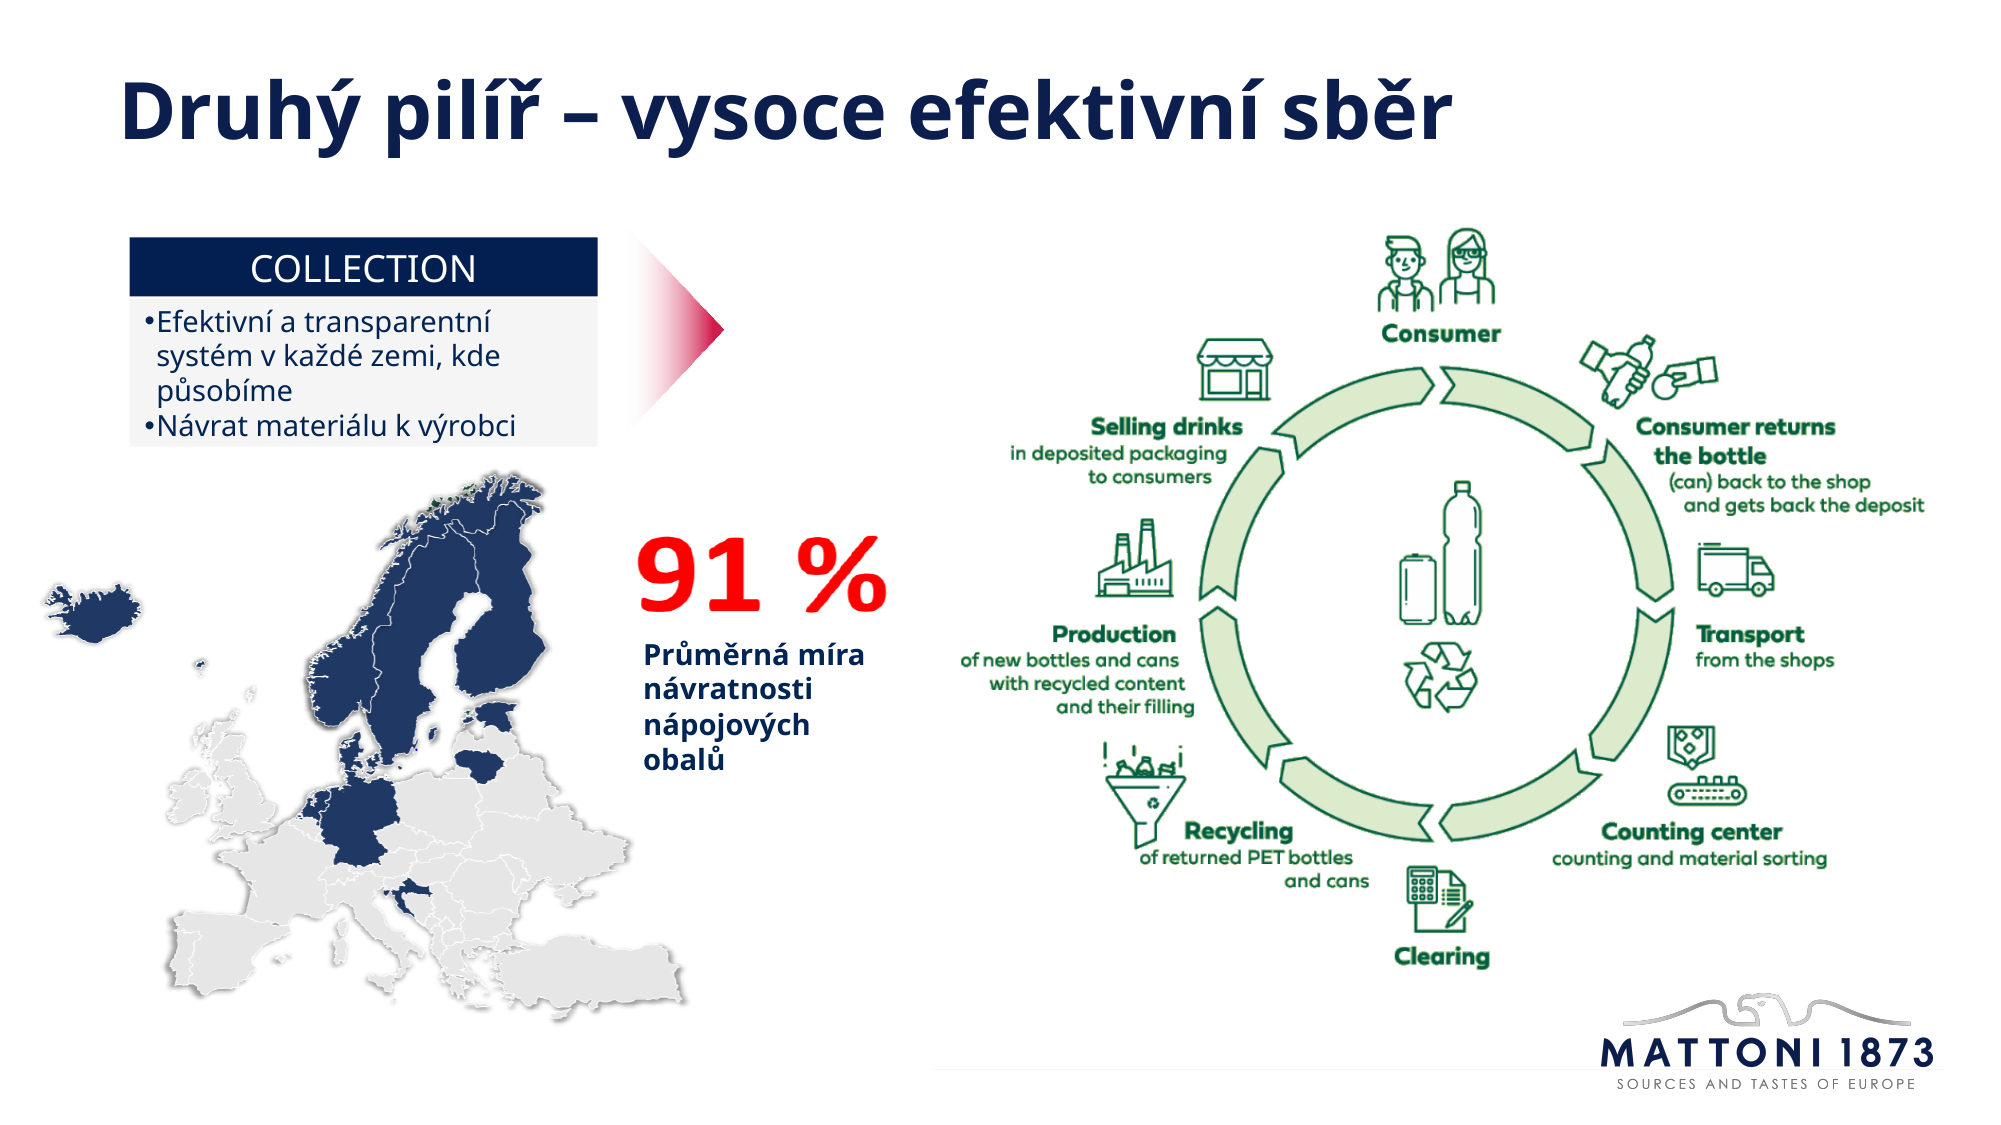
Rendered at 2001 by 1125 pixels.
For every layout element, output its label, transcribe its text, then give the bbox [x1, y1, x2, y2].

picture [934, 166, 1946, 1089]
text_box Druhý pilíř – vysoce efektivní sběr [103, 63, 1852, 175]
text_box COLLECTION [129, 236, 599, 297]
text_box Efektivní a transparentní systém v každé zemi, kde působíme Návrat materiálu k výrobci [129, 298, 599, 448]
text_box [28, 466, 907, 1033]
text_box [624, 223, 725, 436]
